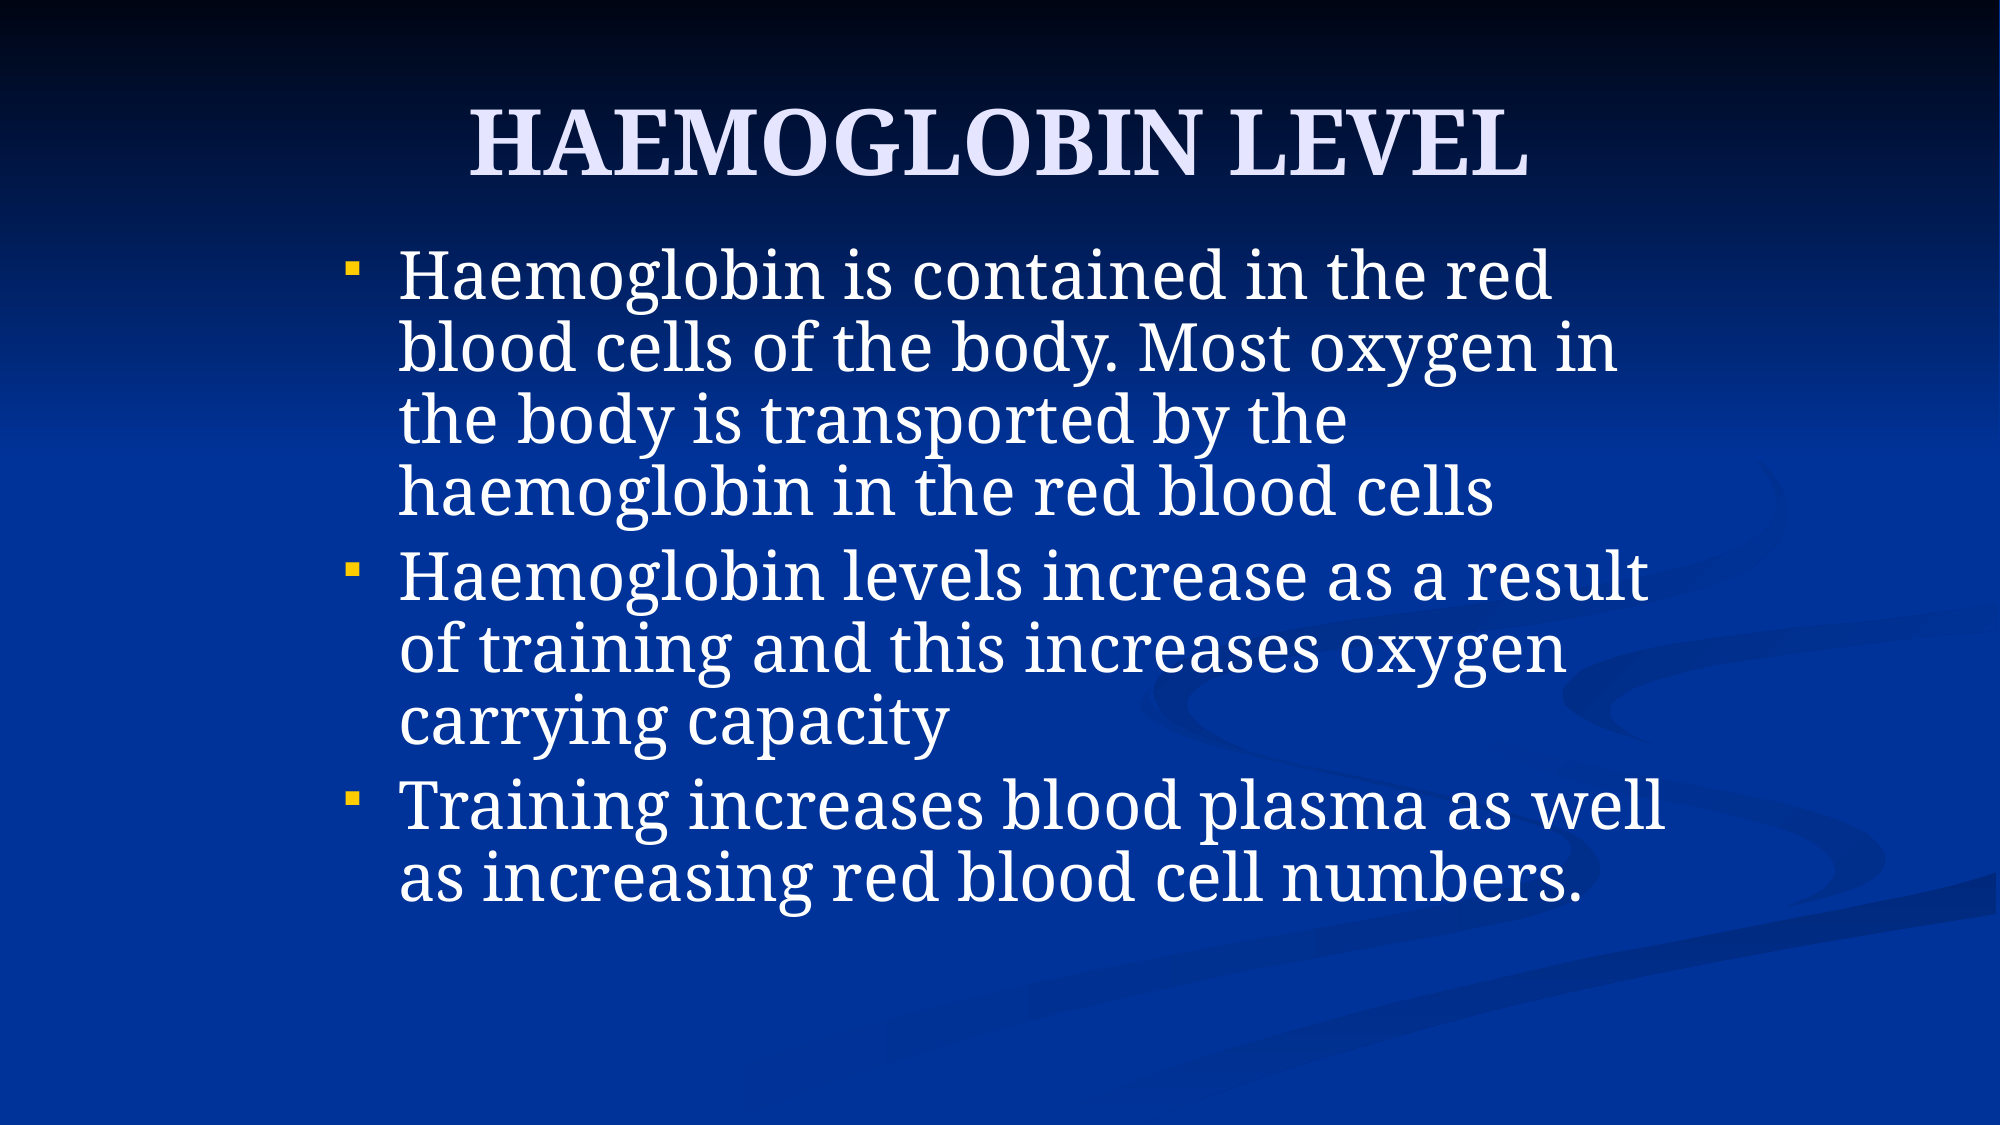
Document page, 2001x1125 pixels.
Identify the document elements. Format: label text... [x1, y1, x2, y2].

list Haemoglobin is contained in the red blood cells of the body. Most oxygen in the body is transported by the haemoglobin in the red blood cells Haemoglobin levels increase as a result of training and this increases oxygen carrying capacity Training increases blood plasma as well as increasing red blood cell numbers. [326, 234, 1709, 965]
title HAEMOGLOBIN LEVEL [99, 44, 1901, 233]
